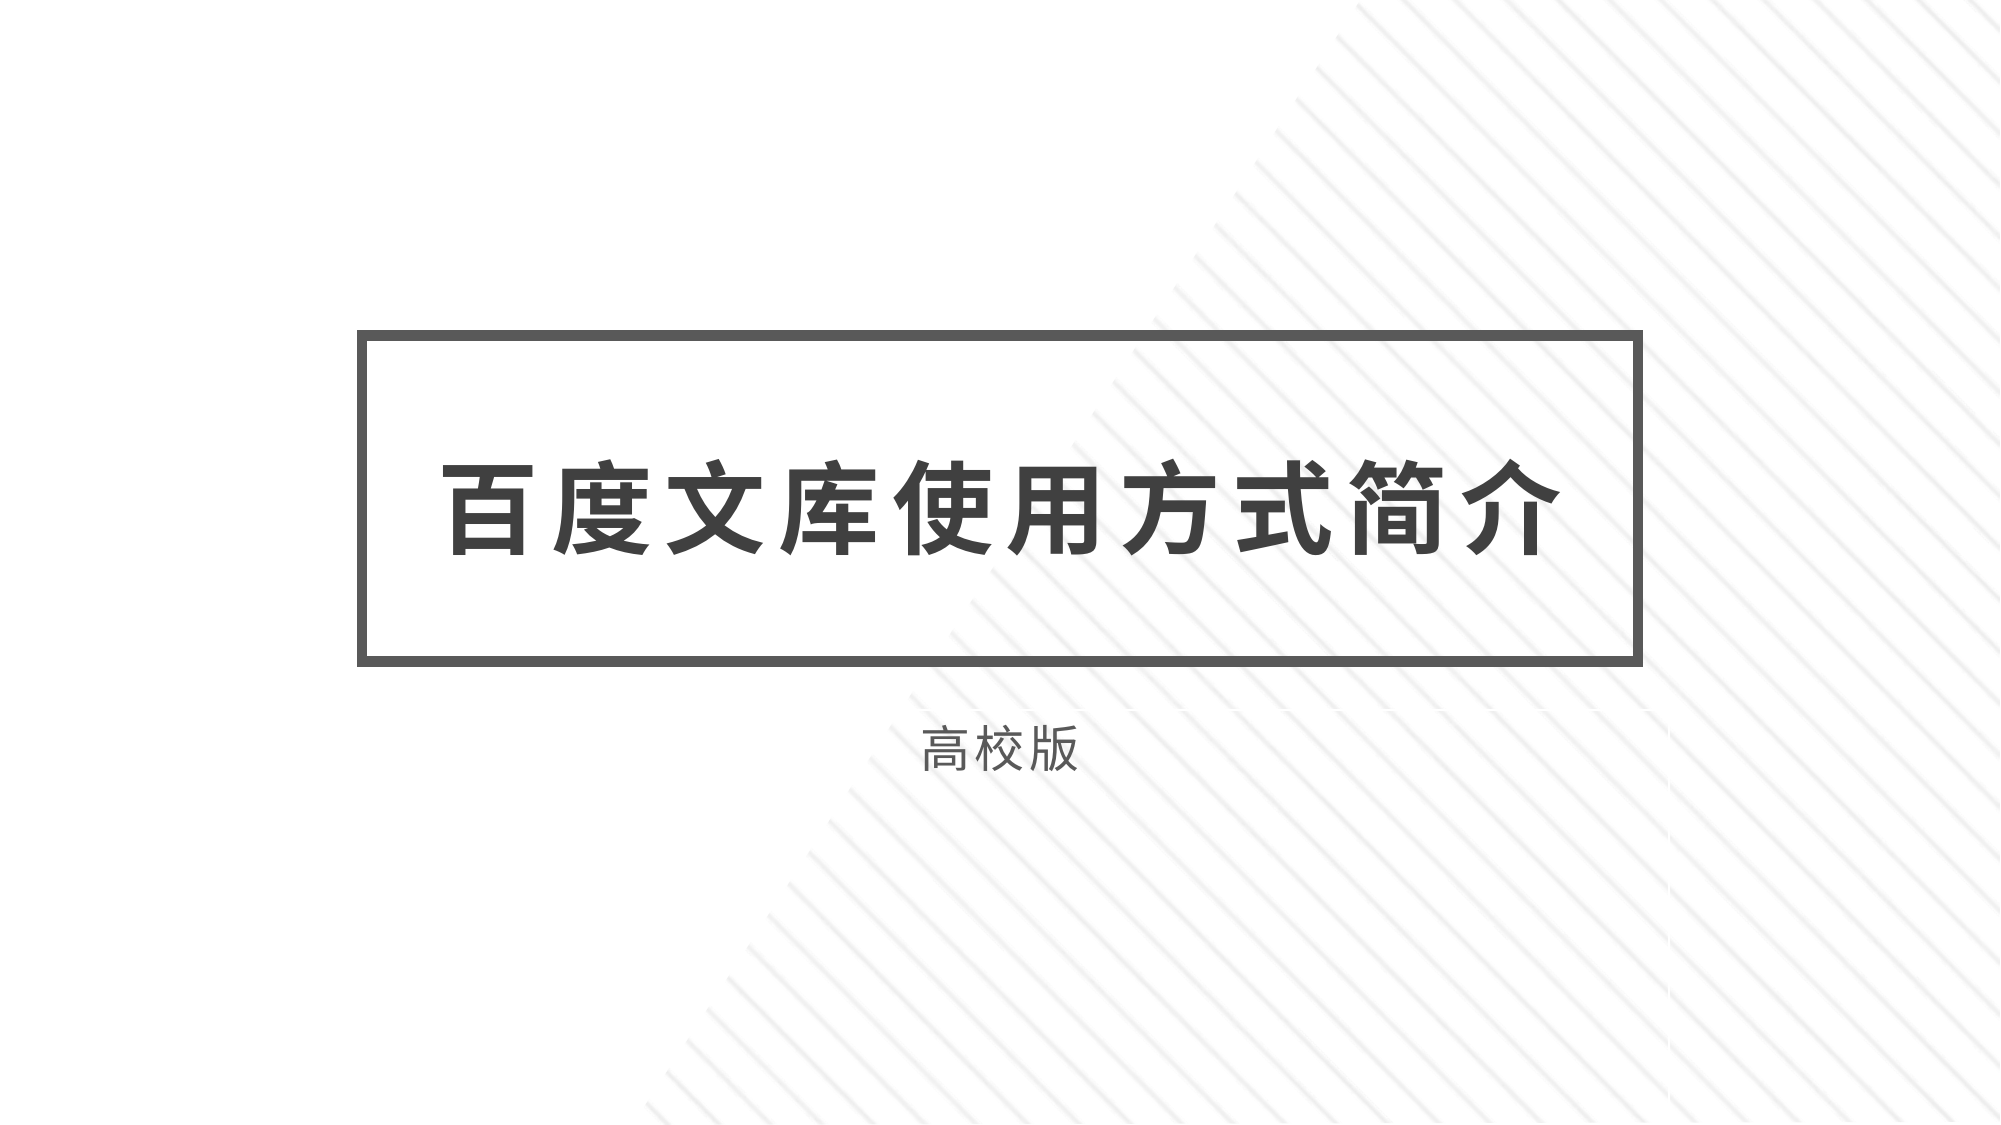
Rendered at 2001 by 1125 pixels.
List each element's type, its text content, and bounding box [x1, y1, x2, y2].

picture [935, 341, 1633, 656]
picture [901, 0, 2000, 1123]
title 百度文库使用方式简介 [410, 396, 1590, 593]
subtitle 高校版 [330, 709, 1670, 1125]
